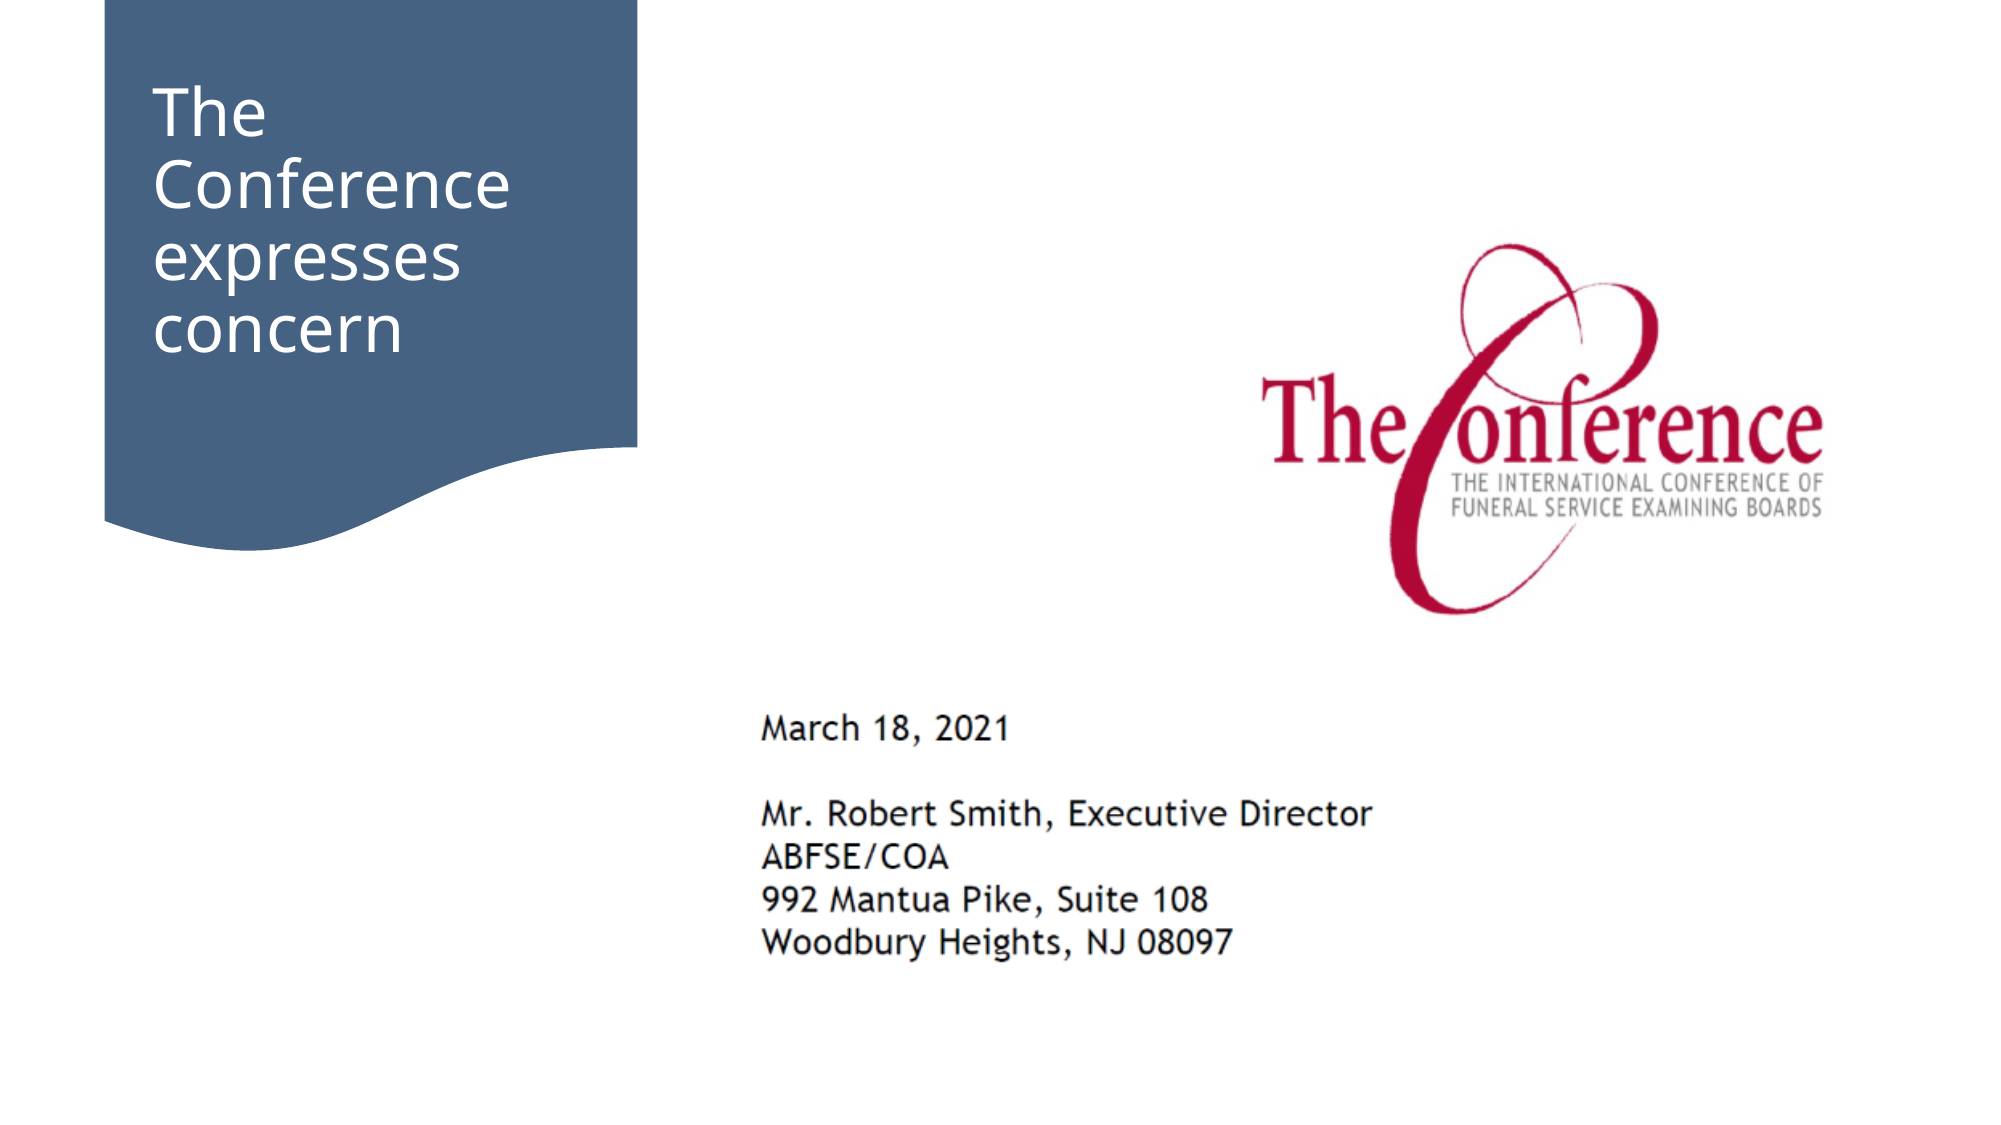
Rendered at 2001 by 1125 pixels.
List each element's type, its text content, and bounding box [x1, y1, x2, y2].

title The Conference expresses concern [137, 28, 604, 417]
text_box [103, 0, 639, 552]
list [690, 137, 1896, 988]
